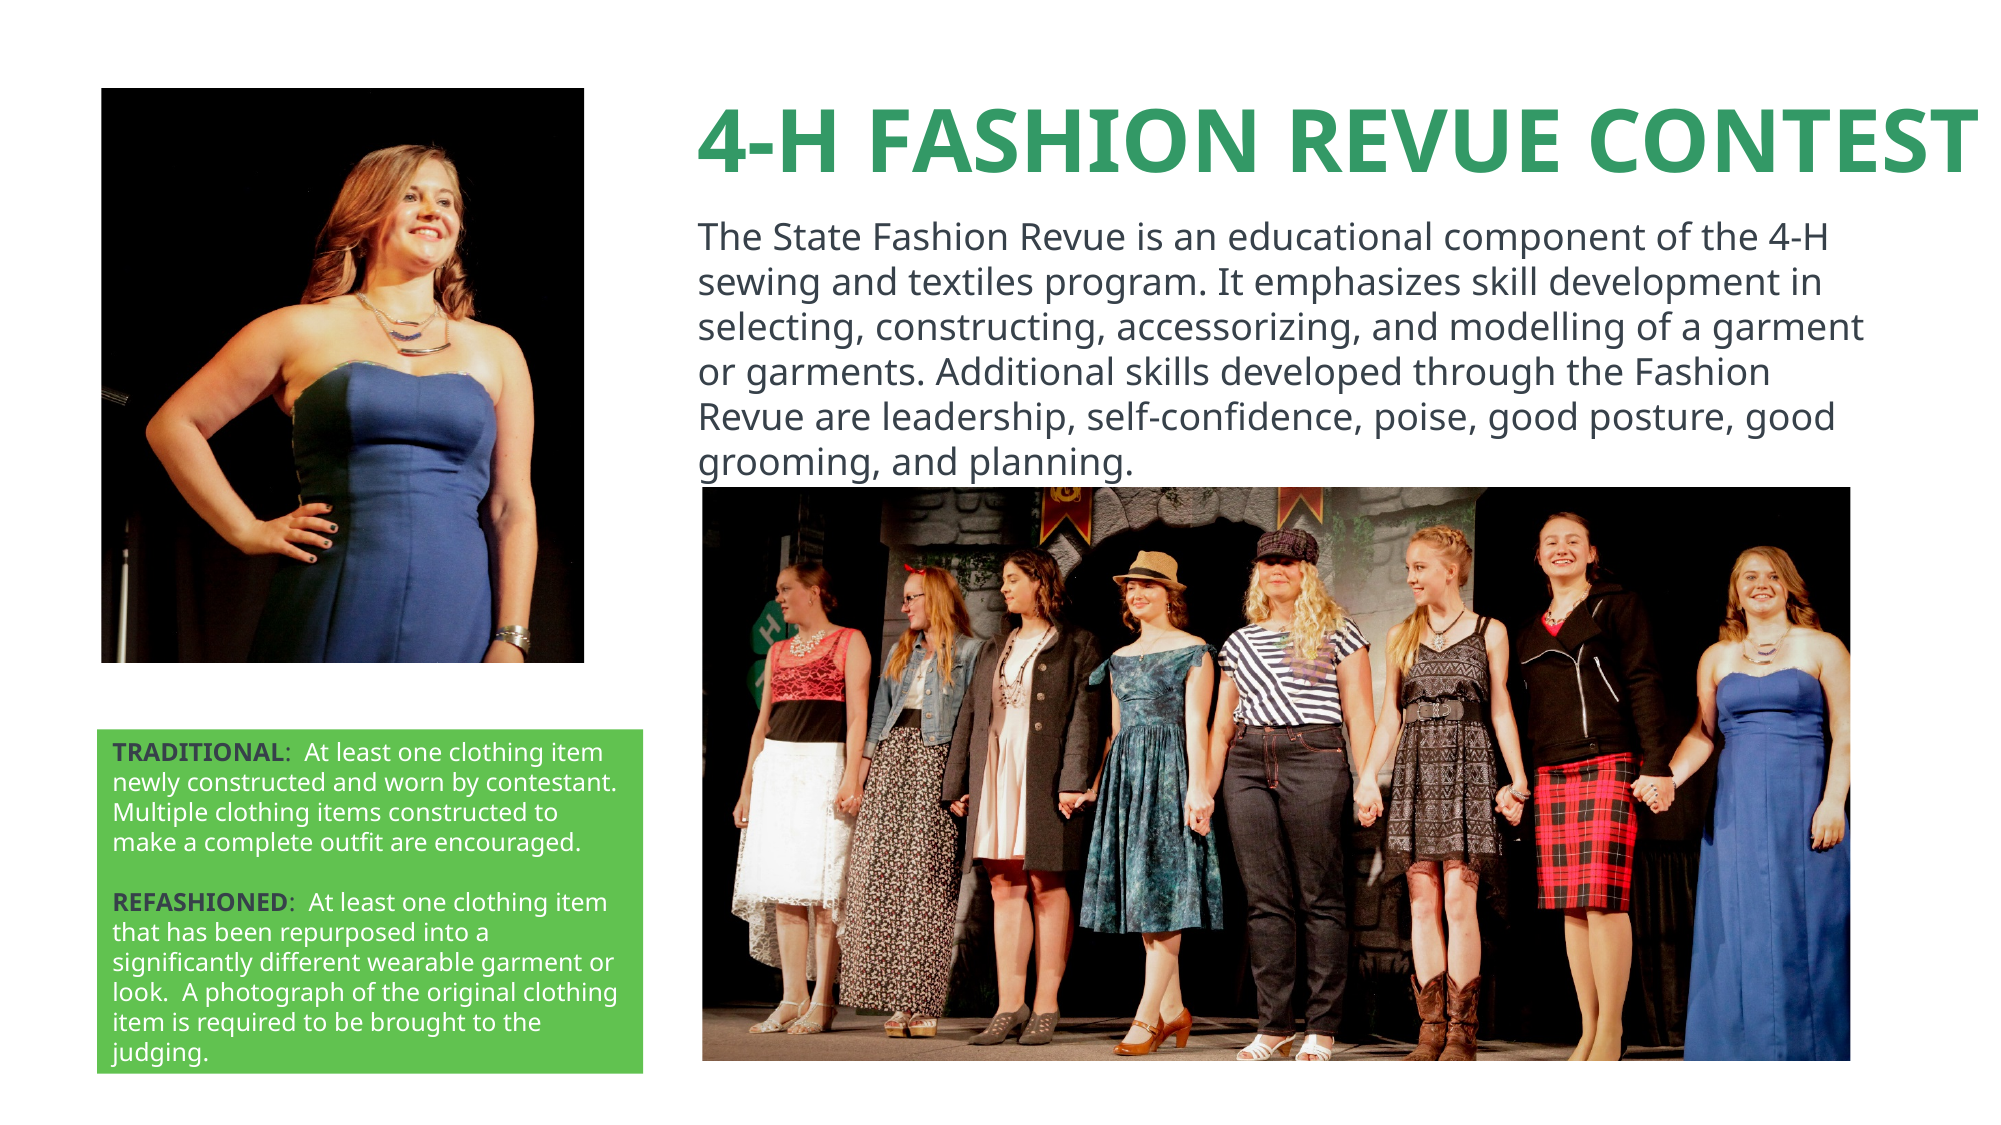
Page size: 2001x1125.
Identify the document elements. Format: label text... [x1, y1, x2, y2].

text_box The State Fashion Revue is an educational component of the 4‐H sewing and textiles program. It emphasizes skill development in selecting, constructing, accessorizing, and modelling of a garment or garments. Additional skills developed through the Fashion Revue are leadership, self‐confidence, poise, good posture, good grooming, and planning. [682, 205, 1891, 491]
picture [702, 487, 1851, 1061]
text_box TRADITIONAL: At least one clothing item newly constructed and worn by contestant. Multiple clothing items constructed to make a complete outfit are encouraged. REFASHIONED: At least one clothing item that has been repurposed into a significantly different wearable garment or look. A photograph of the original clothing item is required to be brought to the judging. [97, 729, 644, 1074]
title 4-H FASHION REVUE CONTEST [682, 90, 2000, 199]
picture [101, 88, 585, 663]
